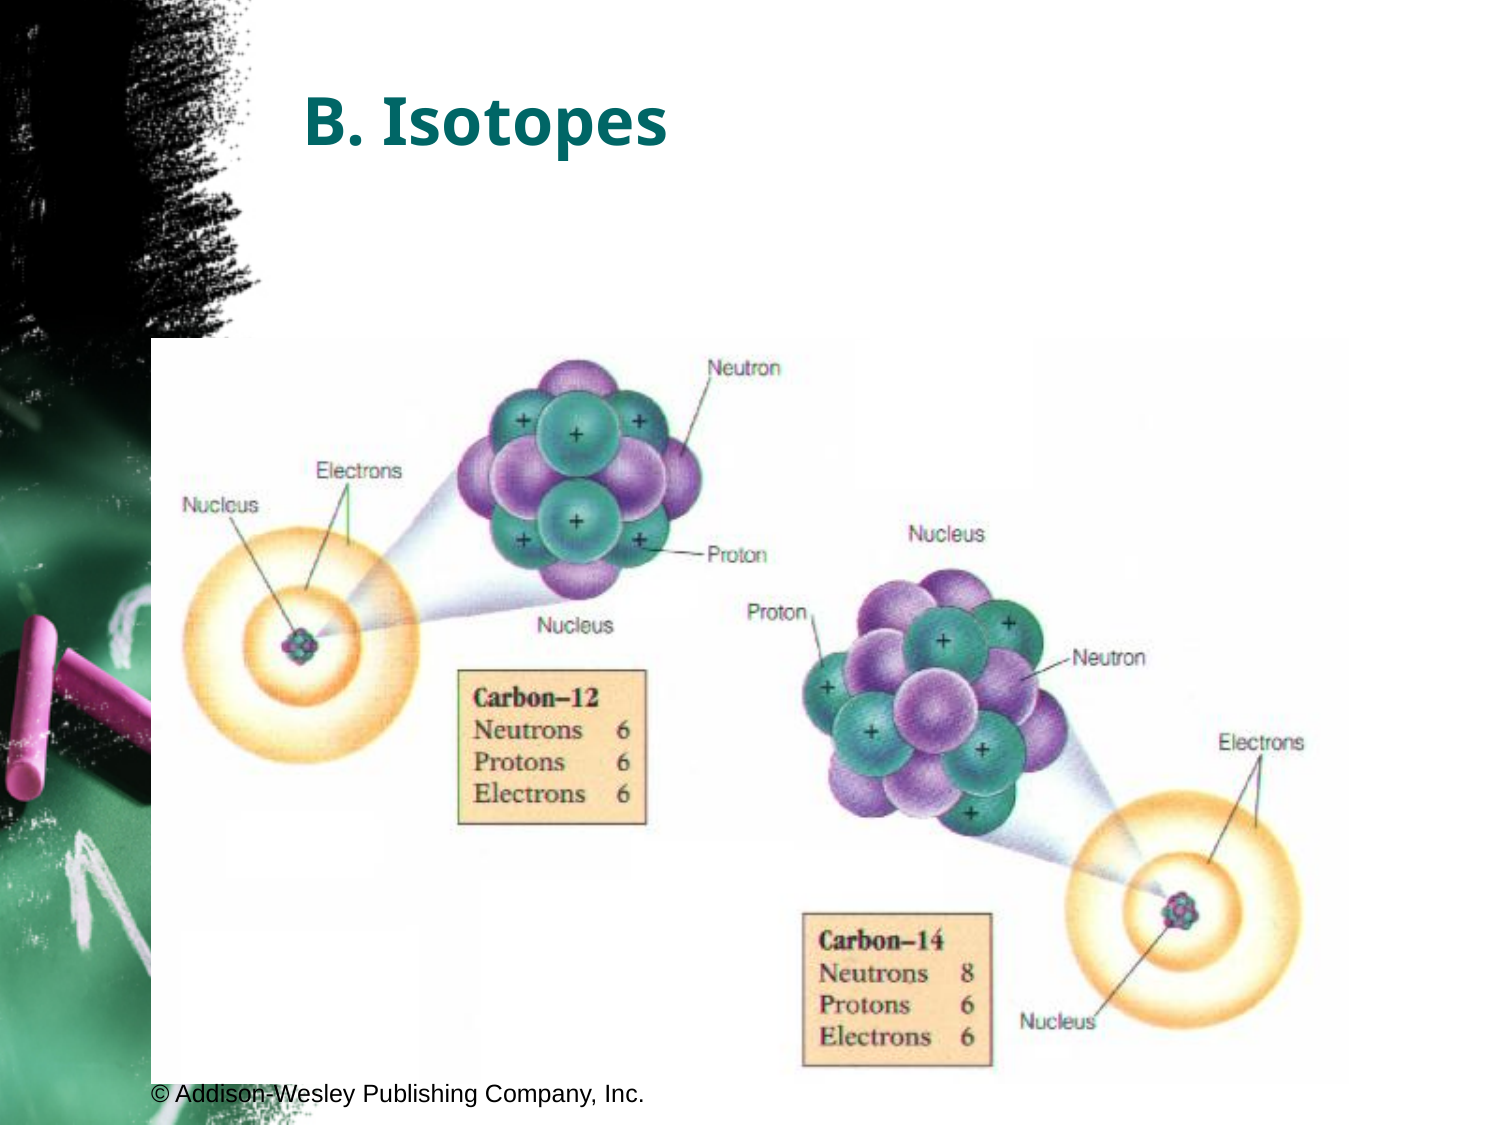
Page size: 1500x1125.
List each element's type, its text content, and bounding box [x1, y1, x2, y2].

title B. Isotopes [287, 49, 1438, 188]
picture [0, 0, 1500, 1125]
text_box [136, 338, 1349, 1122]
